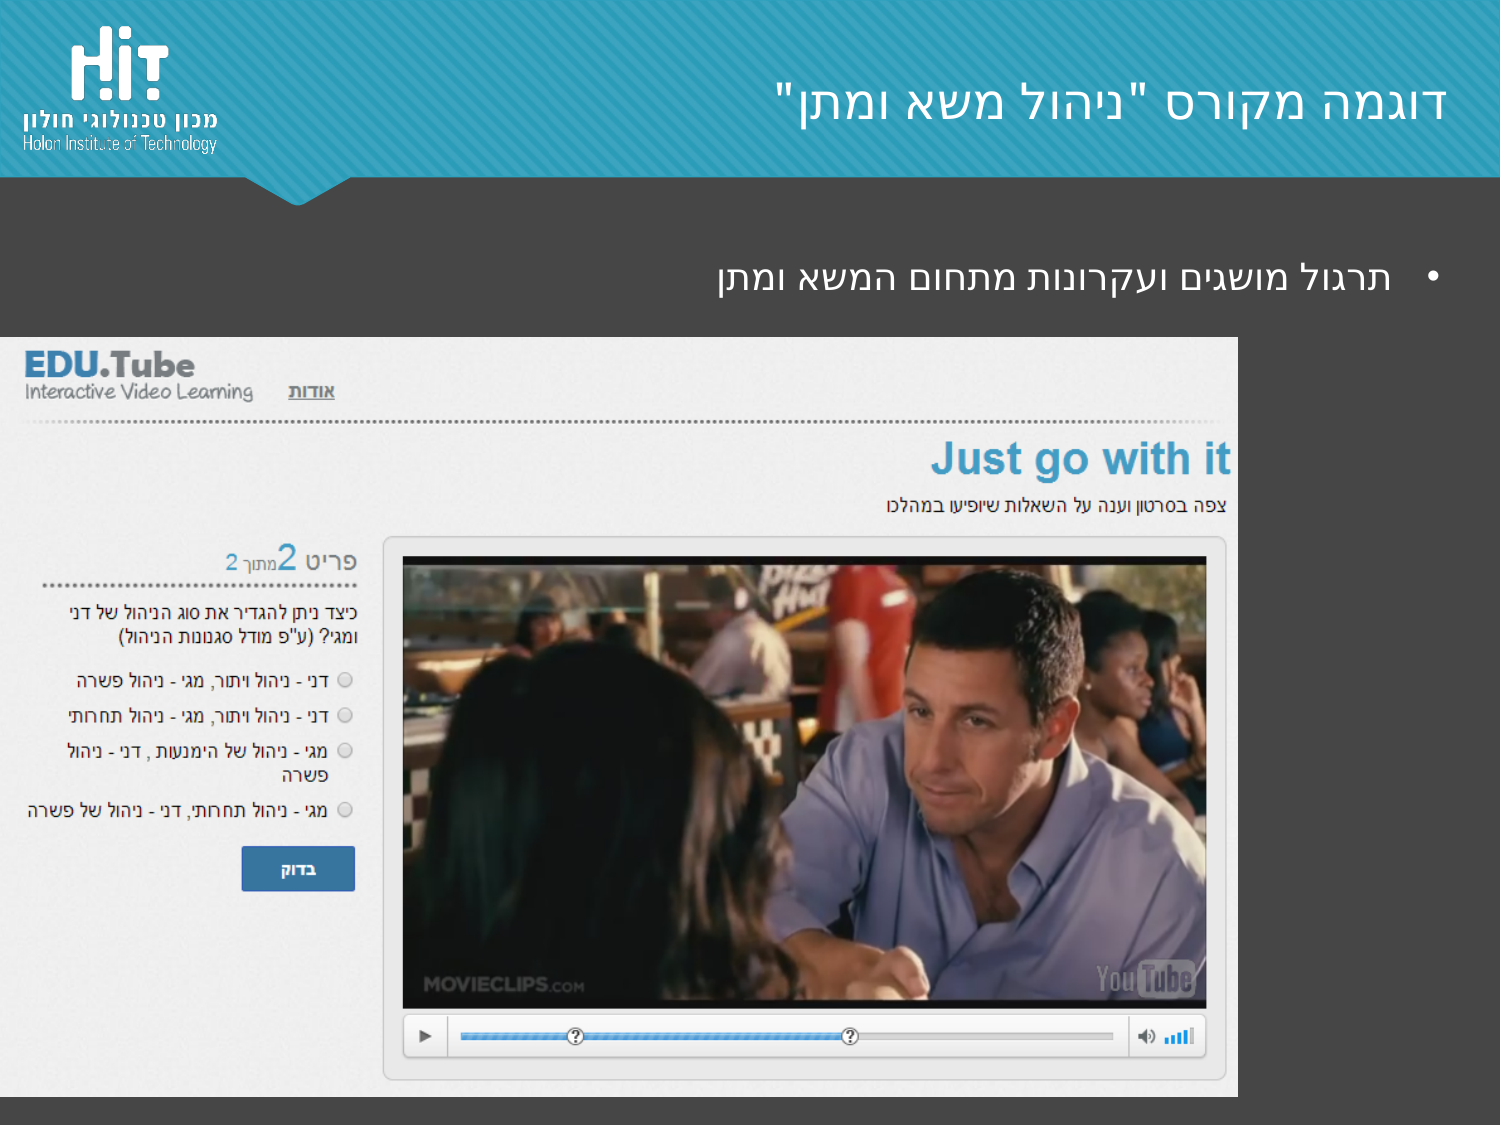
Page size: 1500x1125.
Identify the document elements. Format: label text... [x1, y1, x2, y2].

picture [0, 337, 1238, 1098]
text_box תרגול מושגים ועקרונות מתחום המשא ומתן [454, 223, 1455, 306]
text_box דוגמה מקורס "ניהול משא ומתן" [412, 62, 1463, 138]
picture [16, 16, 225, 158]
